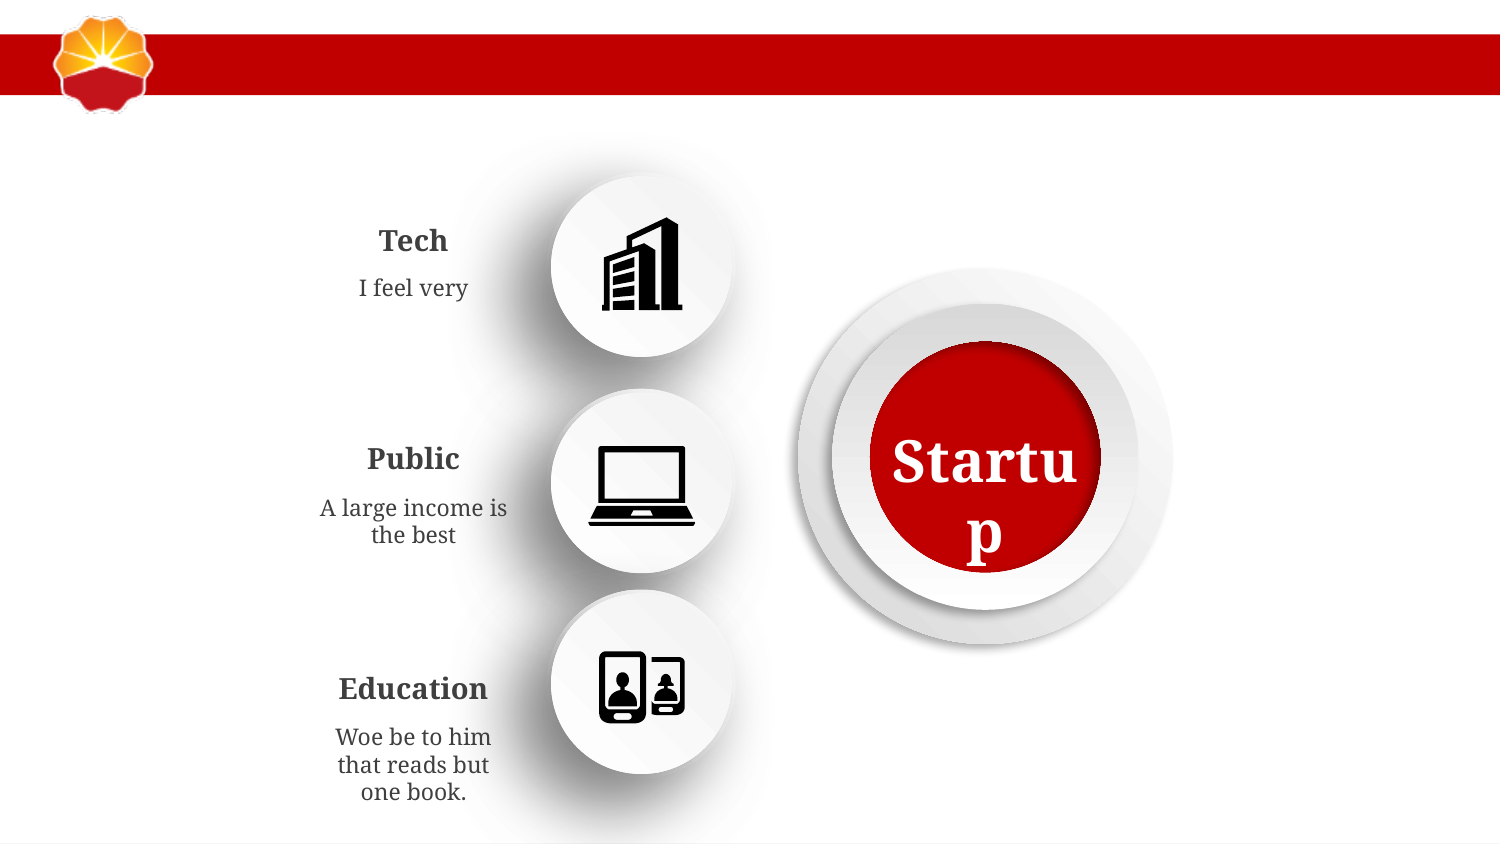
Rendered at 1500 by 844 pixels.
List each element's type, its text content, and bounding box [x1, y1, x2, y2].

text_box I feel very [315, 273, 513, 301]
picture [51, 15, 158, 115]
text_box Education [317, 670, 510, 707]
text_box Woe be to him that reads but one book. [317, 722, 510, 807]
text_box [546, 388, 736, 578]
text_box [546, 172, 736, 362]
text_box Public [304, 440, 523, 476]
text_box Tech [328, 221, 499, 258]
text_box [546, 589, 736, 779]
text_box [797, 269, 1173, 645]
text_box A large income is the best [317, 493, 510, 549]
